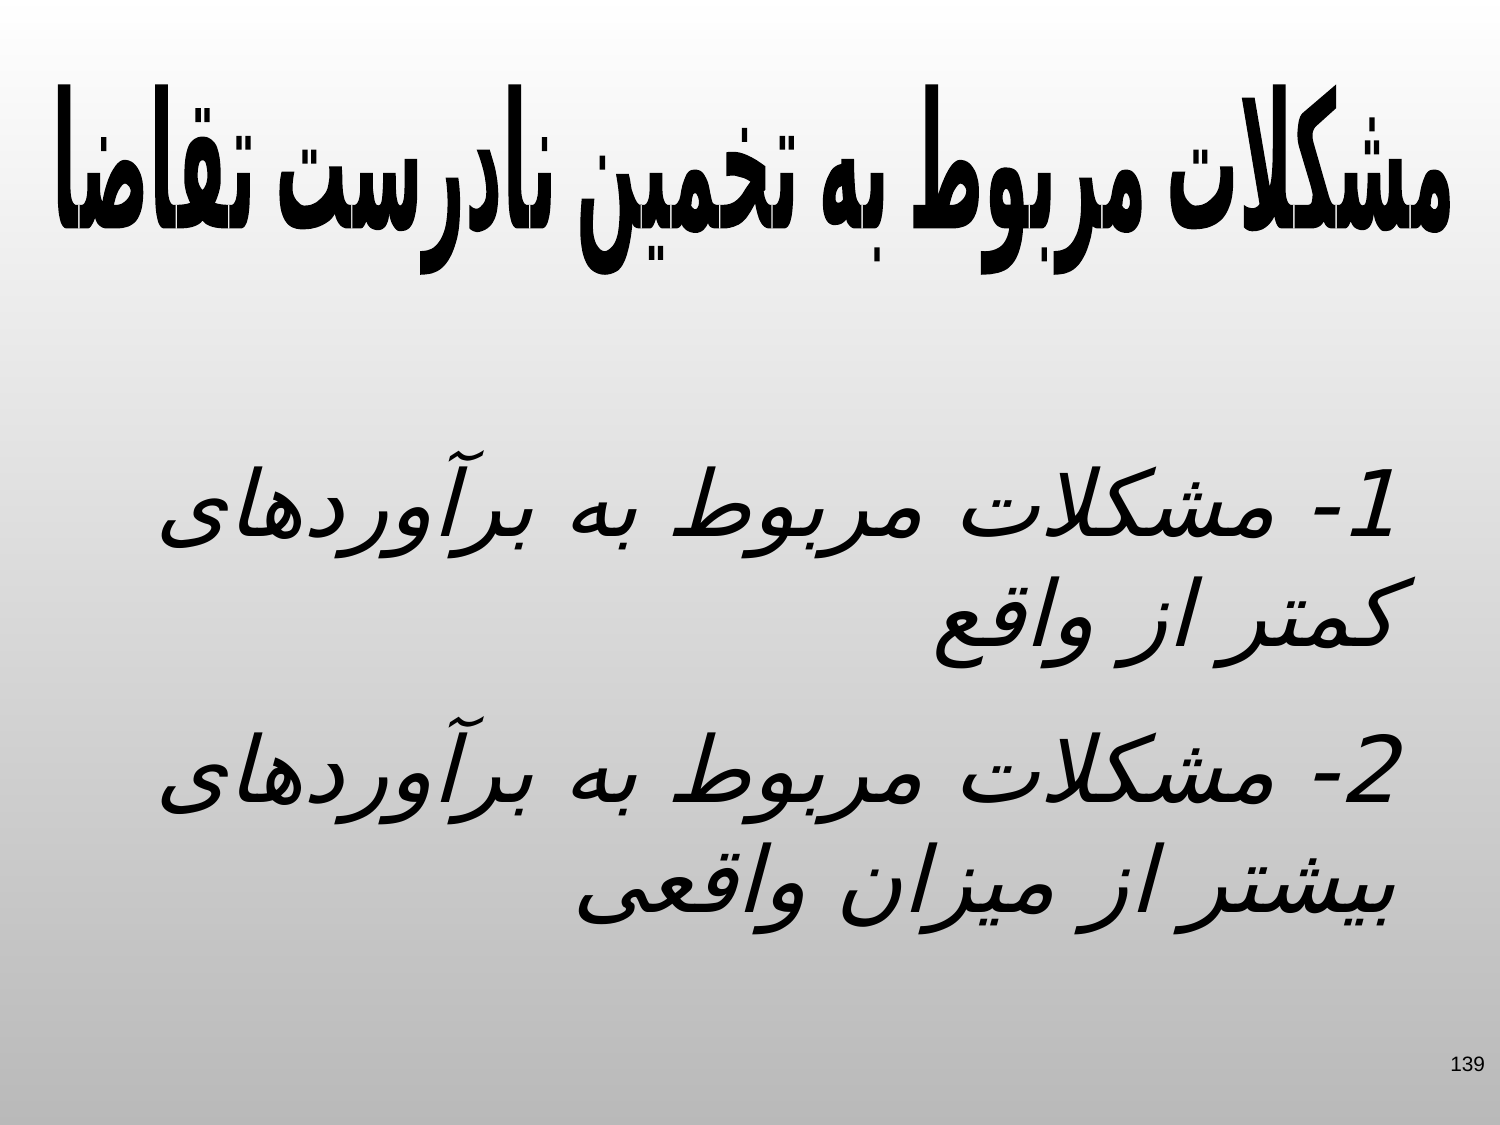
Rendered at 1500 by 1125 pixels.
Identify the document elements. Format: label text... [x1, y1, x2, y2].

slide_number 139 [1149, 1024, 1500, 1103]
text_box 1- مشکلات مربوط به برآوردهای کمتر از واقع 2- مشکلات مربوط به برآوردهای بیشتر از میزان واقعی [74, 437, 1413, 939]
